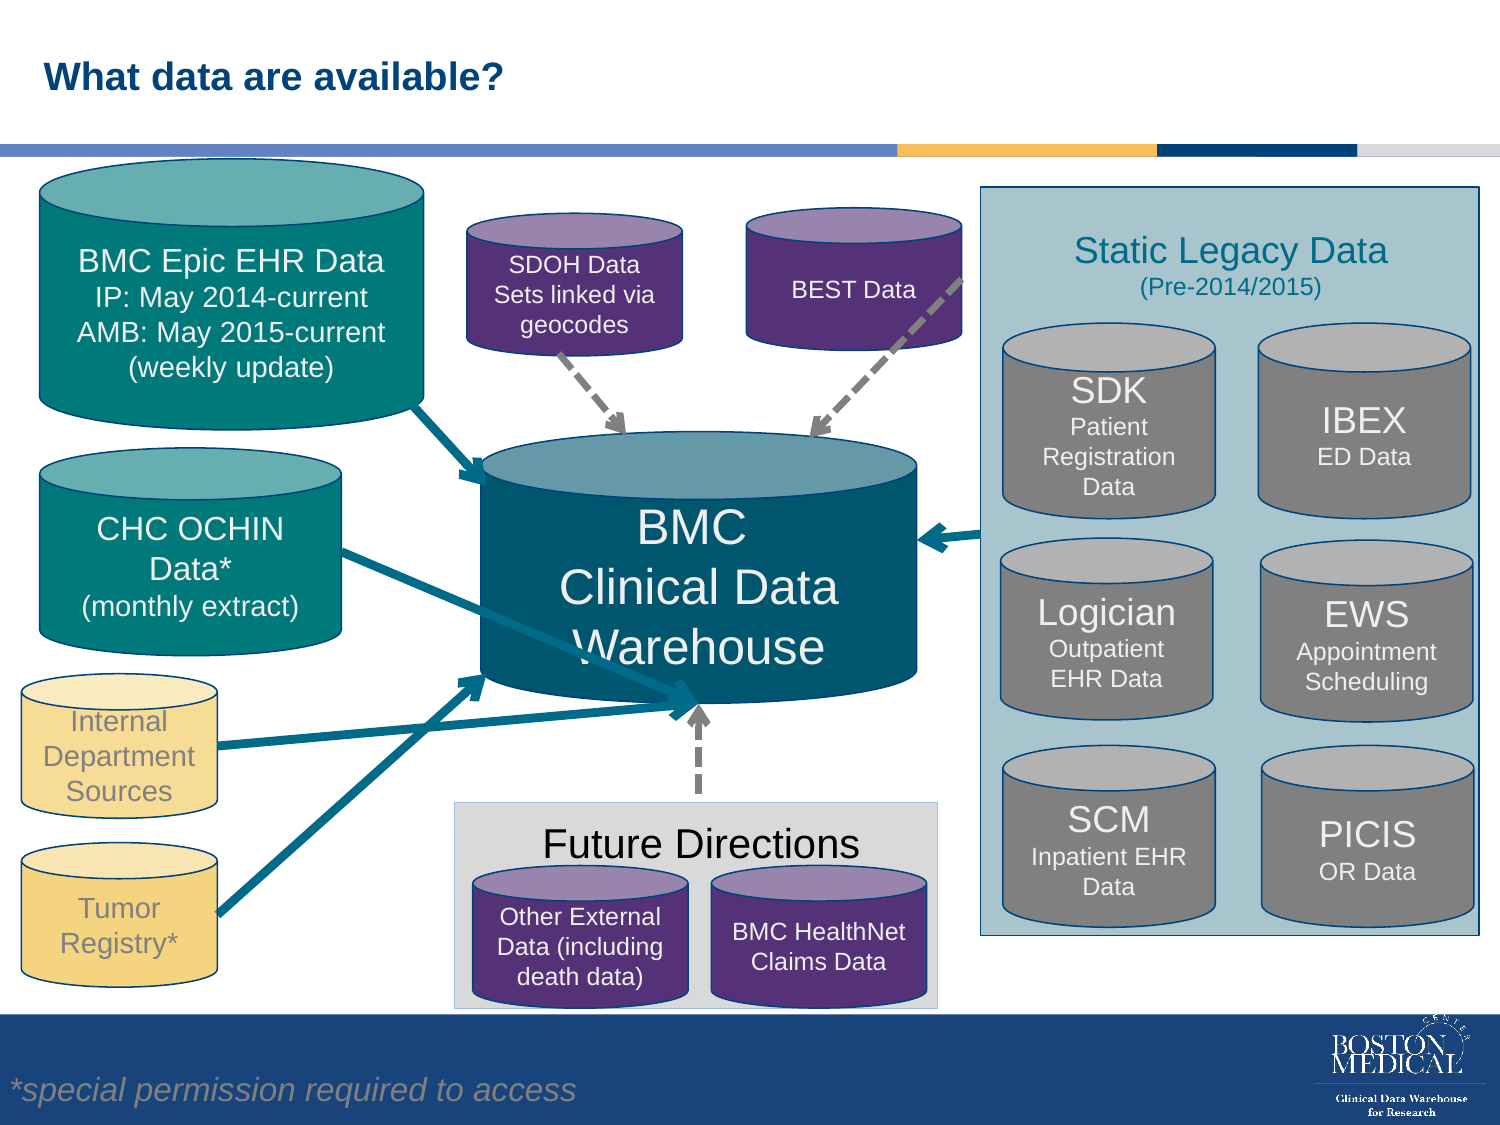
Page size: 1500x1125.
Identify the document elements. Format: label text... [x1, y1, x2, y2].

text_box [217, 567, 481, 673]
text_box CHC OCHIN Data* (monthly extract) [39, 447, 342, 656]
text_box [916, 187, 1482, 936]
text_box SDOH Data Sets linked via geocodes [466, 213, 683, 356]
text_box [412, 405, 487, 487]
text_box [217, 673, 487, 915]
text_box *special permission required to access [0, 1058, 731, 1119]
title What data are available? [28, 25, 1465, 130]
text_box BEST Data [746, 207, 916, 351]
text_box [558, 353, 627, 435]
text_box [809, 350, 854, 438]
picture [1303, 1014, 1500, 1125]
text_box BMC Epic EHR Data IP: May 2014-current AMB: May 2015-current (weekly update) [39, 158, 424, 430]
text_box Internal Department Sources [21, 673, 217, 819]
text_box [341, 551, 481, 567]
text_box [398, 703, 1005, 1009]
text_box [0, 1013, 1500, 1125]
text_box Tumor Registry* [21, 842, 218, 988]
text_box BMC Clinical Data Warehouse [480, 469, 916, 703]
